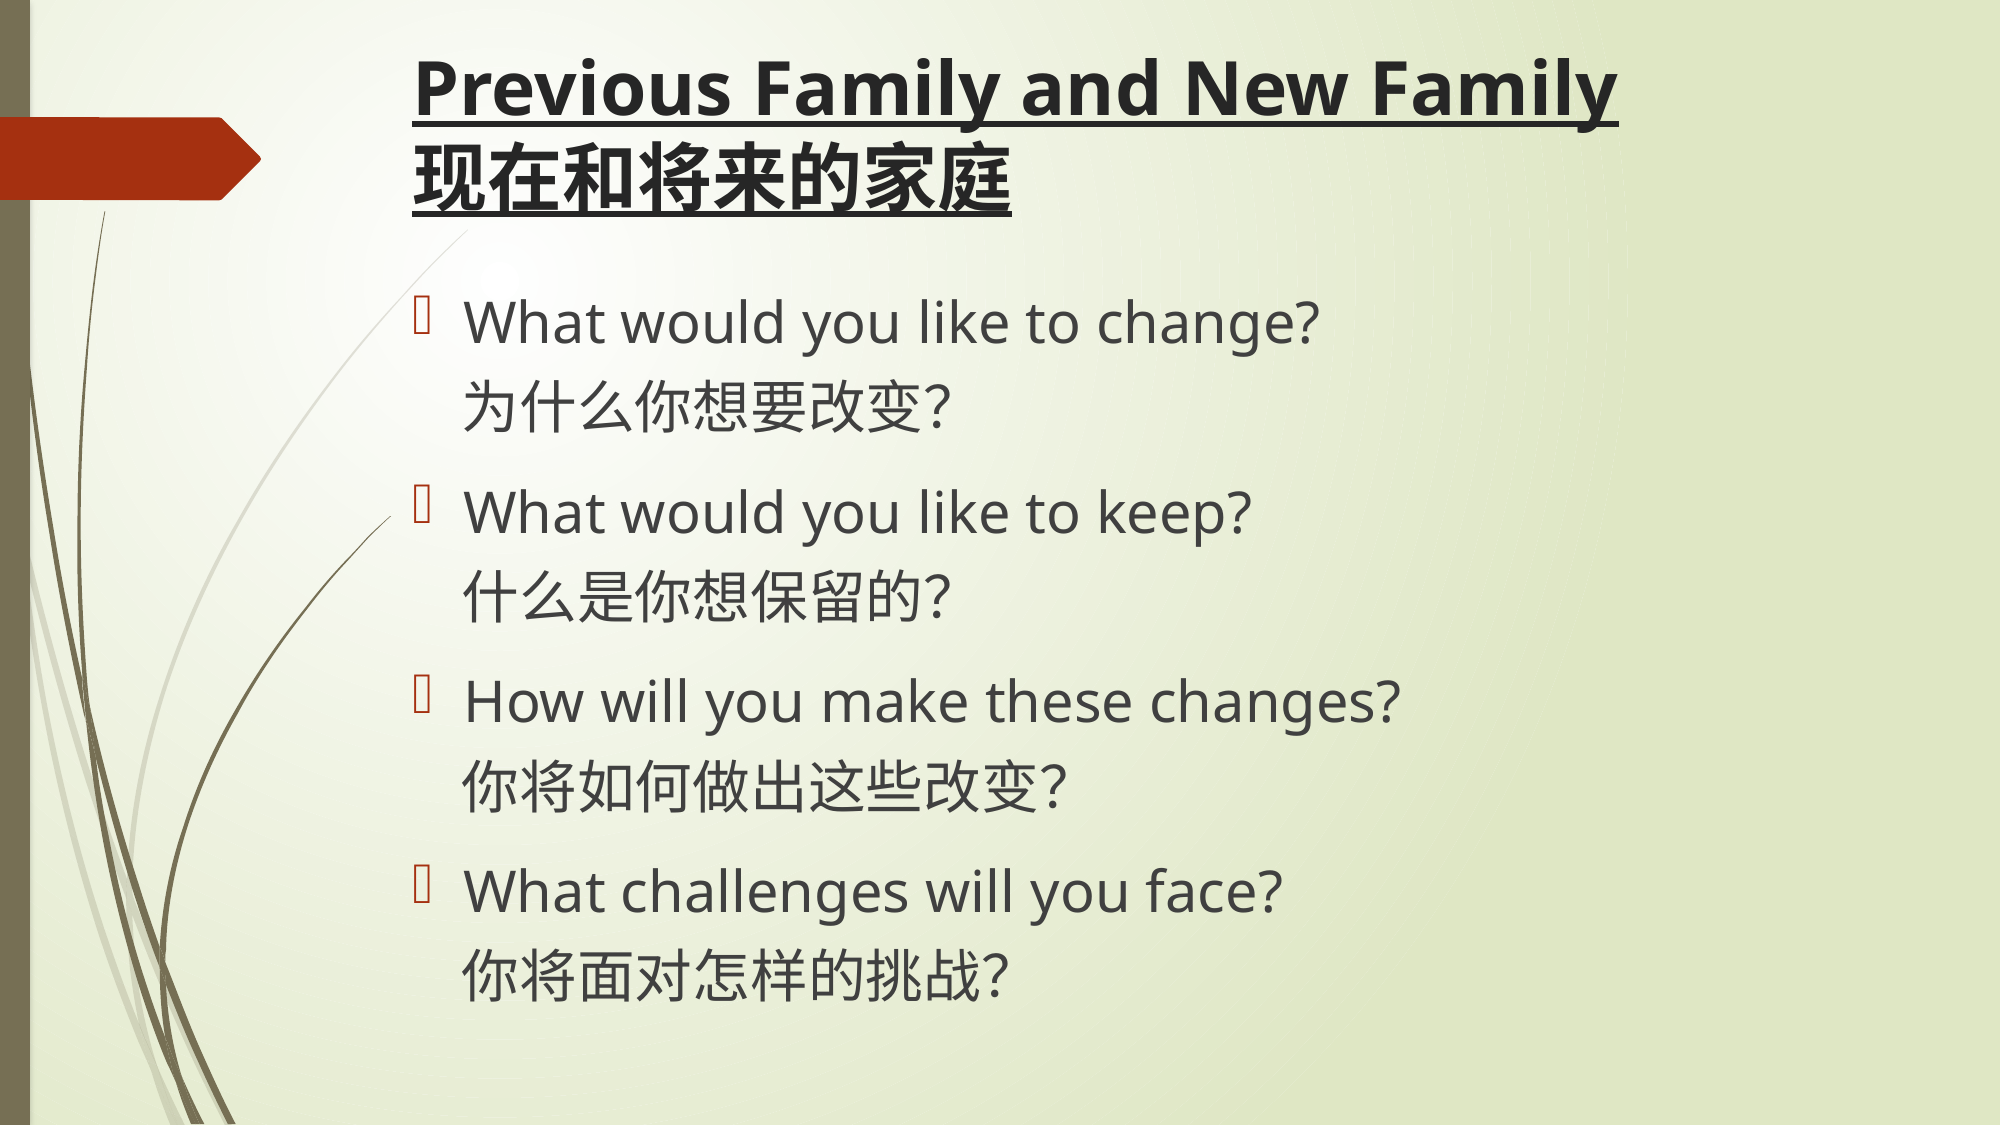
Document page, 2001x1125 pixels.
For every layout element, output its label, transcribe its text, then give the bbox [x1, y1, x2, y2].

list What would you like to change? 为什么你想要改变？ What would you like to keep? 什么是你想保留的？ How will you make these changes? 你将如何做出这些改变？ What challenges will you face? 你将面对怎样的挑战？ [397, 278, 1677, 1022]
title Previous Family and New Family 现在和将来的家庭 [397, 33, 1860, 244]
